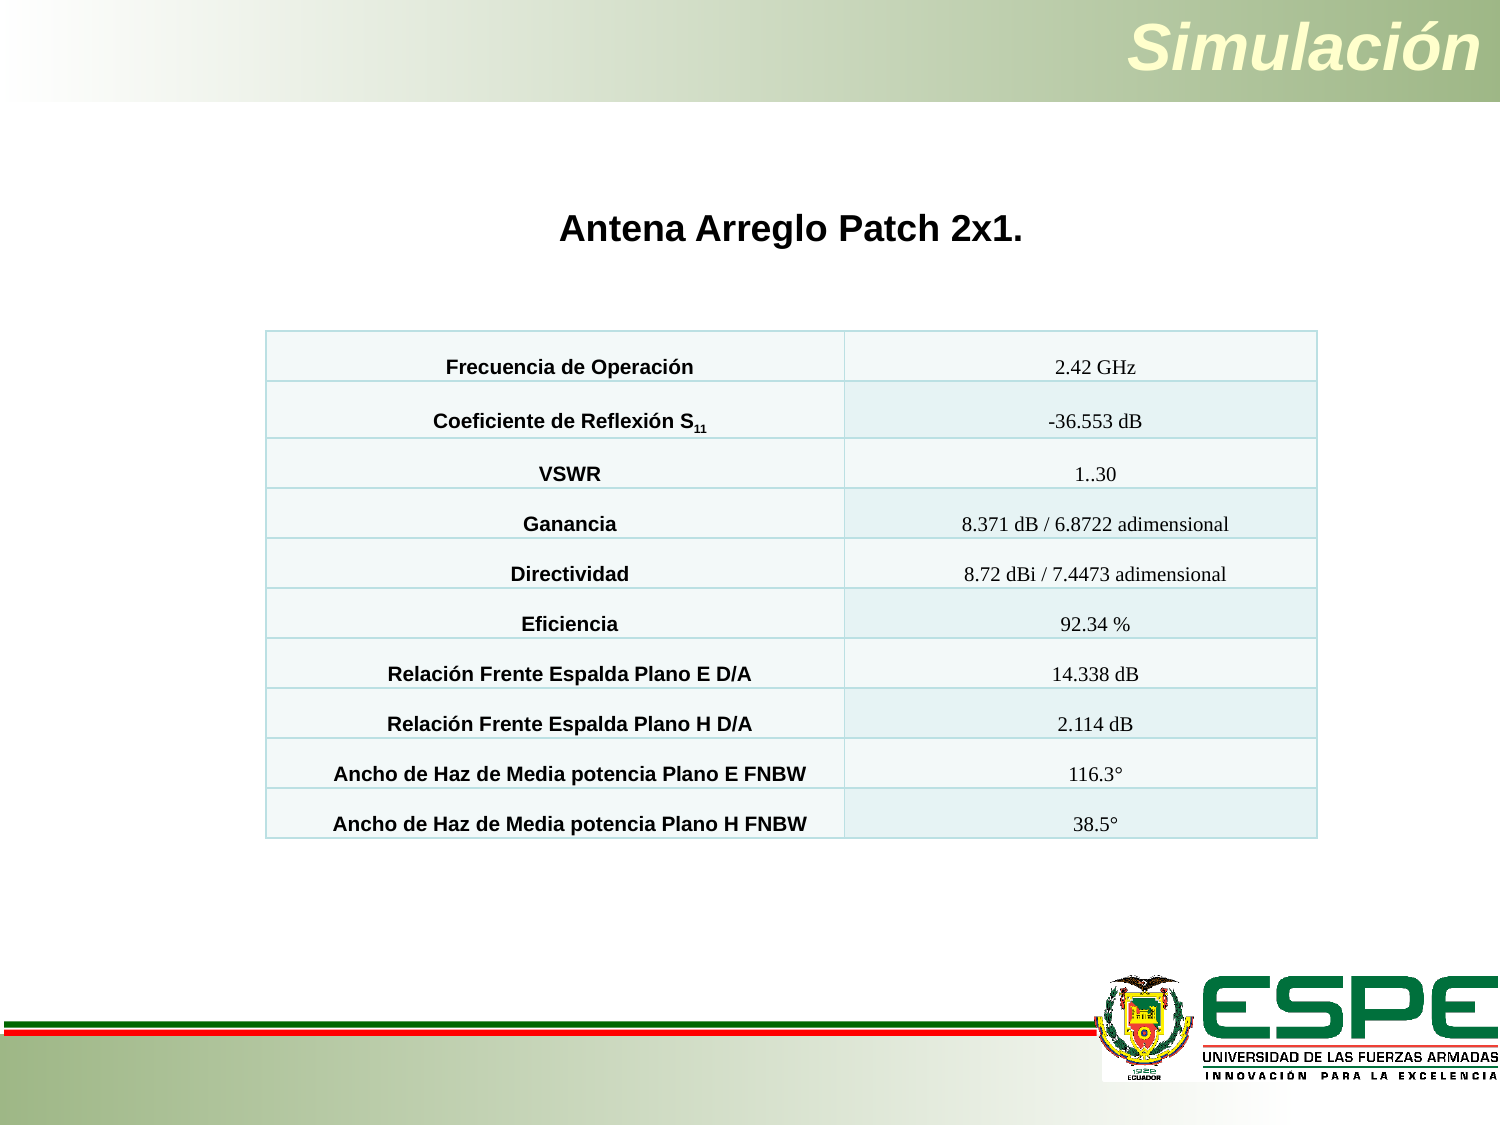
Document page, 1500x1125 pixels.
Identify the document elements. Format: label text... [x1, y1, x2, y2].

table_cell -36.553 dB [845, 382, 1316, 437]
table_cell 8.371 dB / 6.8722 adimensional [845, 489, 1316, 537]
title Simulación [147, 0, 1498, 184]
table_cell Ancho de Haz de Media potencia Plano E FNBW [267, 739, 844, 787]
table_cell Relación Frente Espalda Plano H D/A [267, 689, 844, 737]
table_cell 2.114 dB [845, 689, 1316, 737]
table_cell Ancho de Haz de Media potencia Plano H FNBW [267, 789, 844, 837]
table_cell 8.72 dBi / 7.4473 adimensional [845, 539, 1316, 587]
table_cell 14.338 dB [845, 639, 1316, 687]
table_cell 116.3° [845, 739, 1316, 787]
table_cell Ganancia [267, 489, 844, 537]
table_cell Relación Frente Espalda Plano E D/A [267, 639, 844, 687]
table_cell Coeficiente de Reflexión S11 [267, 382, 844, 437]
text_box Antena Arreglo Patch 2x1. [135, 197, 1447, 257]
table_cell 92.34 % [845, 589, 1316, 637]
table_header Frecuencia de Operación [267, 332, 844, 380]
table_cell 38.5° [845, 789, 1316, 837]
table_cell Directividad [267, 539, 844, 587]
table_header 2.42 GHz [845, 332, 1316, 380]
table_cell Eficiencia [267, 589, 844, 637]
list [1094, 975, 1499, 1081]
table_cell VSWR [267, 439, 844, 487]
table_cell 1..30 [845, 439, 1316, 487]
